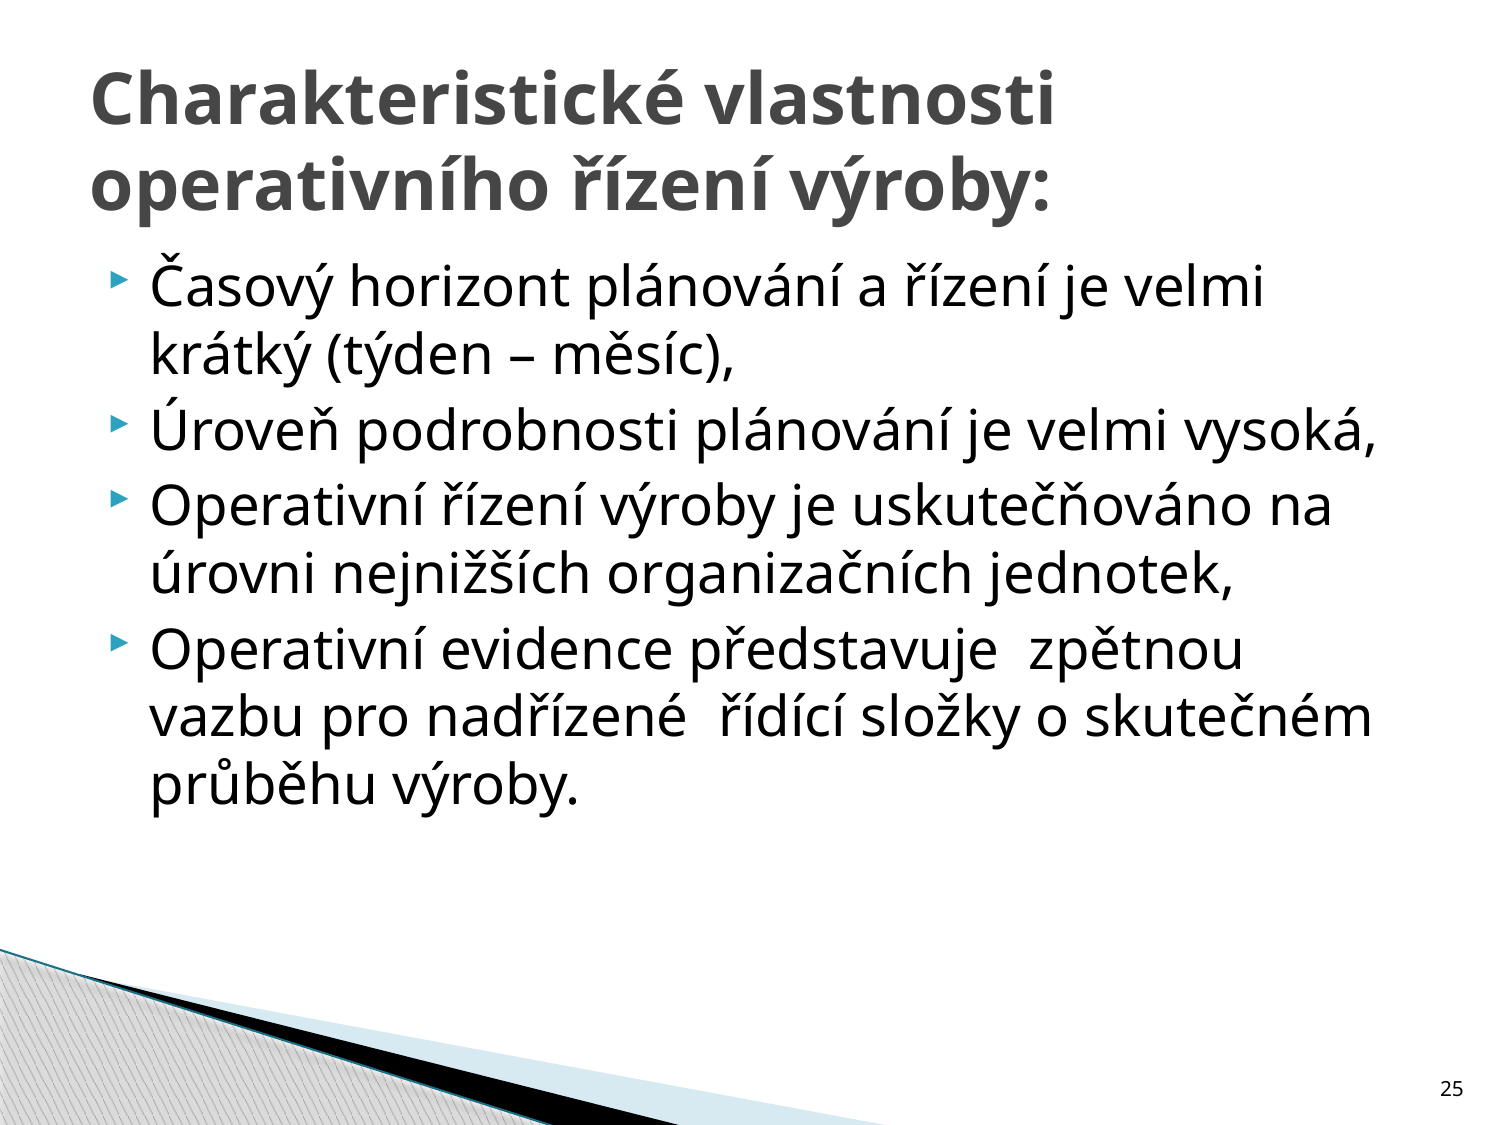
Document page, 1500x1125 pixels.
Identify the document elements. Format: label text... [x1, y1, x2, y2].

title Charakteristické vlastnosti operativního řízení výroby: [75, 45, 1425, 233]
slide_number 25 [1418, 1051, 1479, 1112]
list Časový horizont plánování a řízení je velmi krátký (týden – měsíc), Úroveň podrobnosti plánování je velmi vysoká, Operativní řízení výroby je uskutečňováno na úrovni nejnižších organizačních jednotek, Operativní evidence představuje zpětnou vazbu pro nadřízené řídící složky o skutečném průběhu výroby. [75, 243, 1425, 986]
